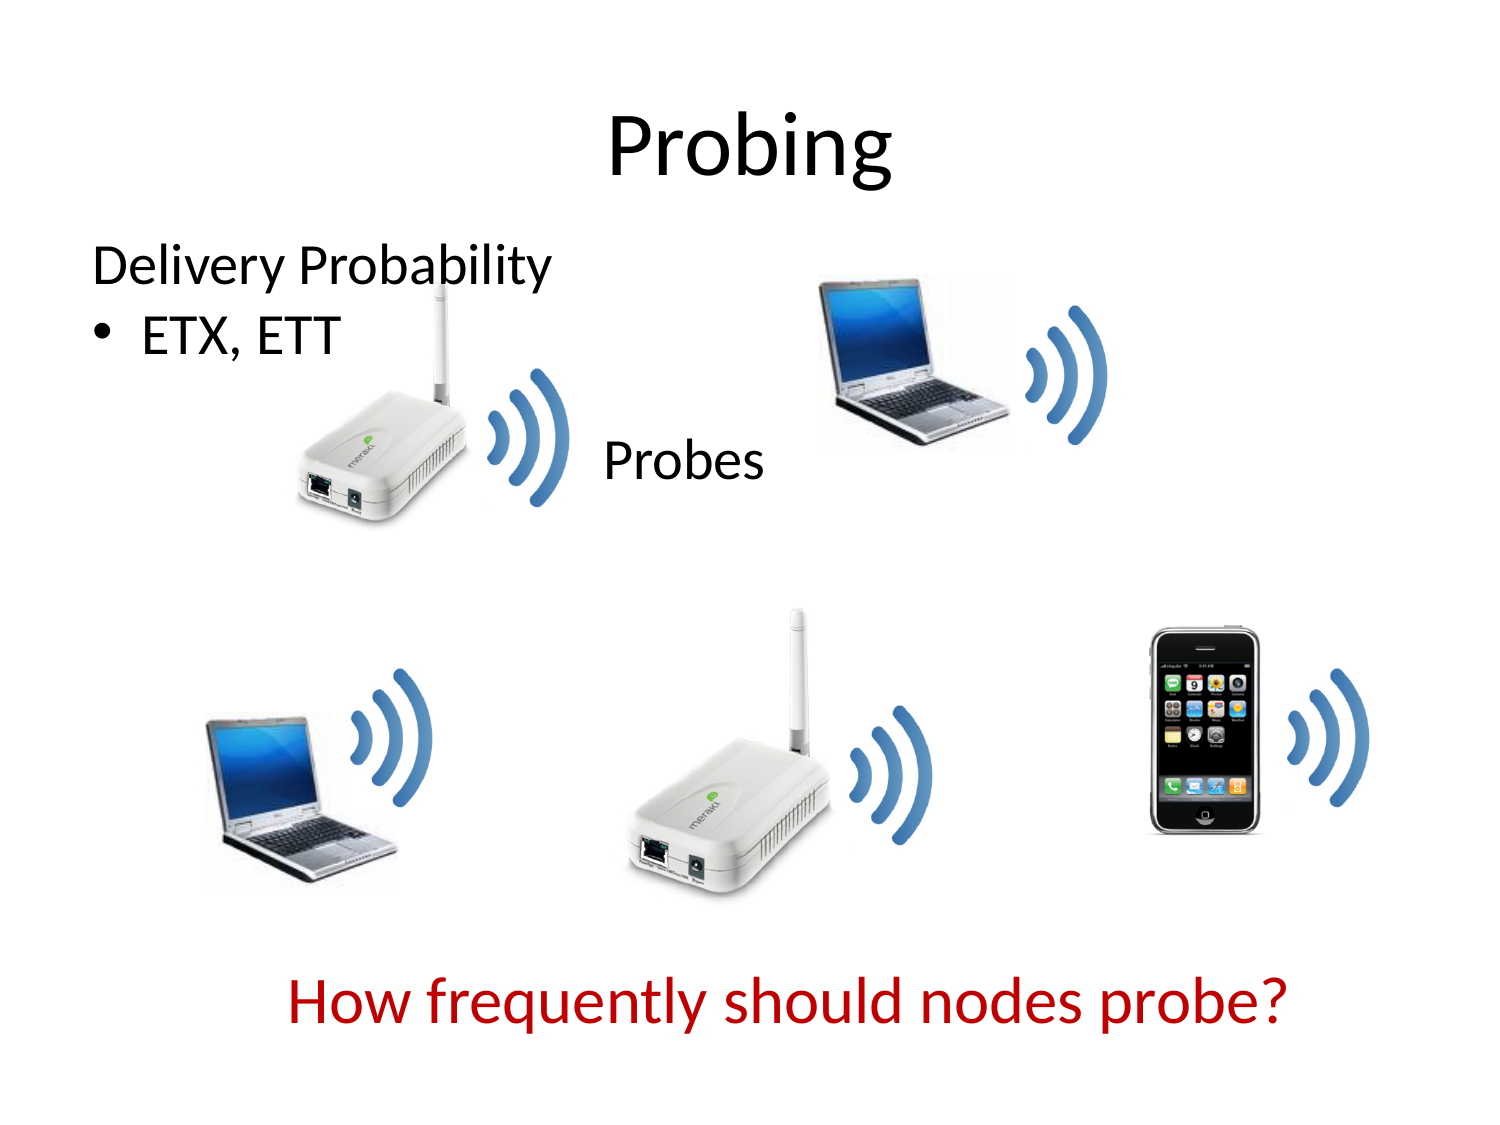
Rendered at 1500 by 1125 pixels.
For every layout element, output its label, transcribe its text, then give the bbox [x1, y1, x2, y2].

picture [1287, 662, 1372, 812]
picture [205, 662, 435, 890]
picture [593, 599, 935, 912]
text_box Delivery Probability ETX, ETT [77, 218, 569, 374]
title Probing [74, 44, 1426, 233]
text_box How frequently should nodes probe? [272, 949, 1307, 1045]
picture [818, 274, 1011, 452]
picture [1130, 612, 1276, 851]
picture [268, 274, 572, 537]
text_box Probes [588, 414, 781, 499]
picture [1024, 299, 1110, 450]
